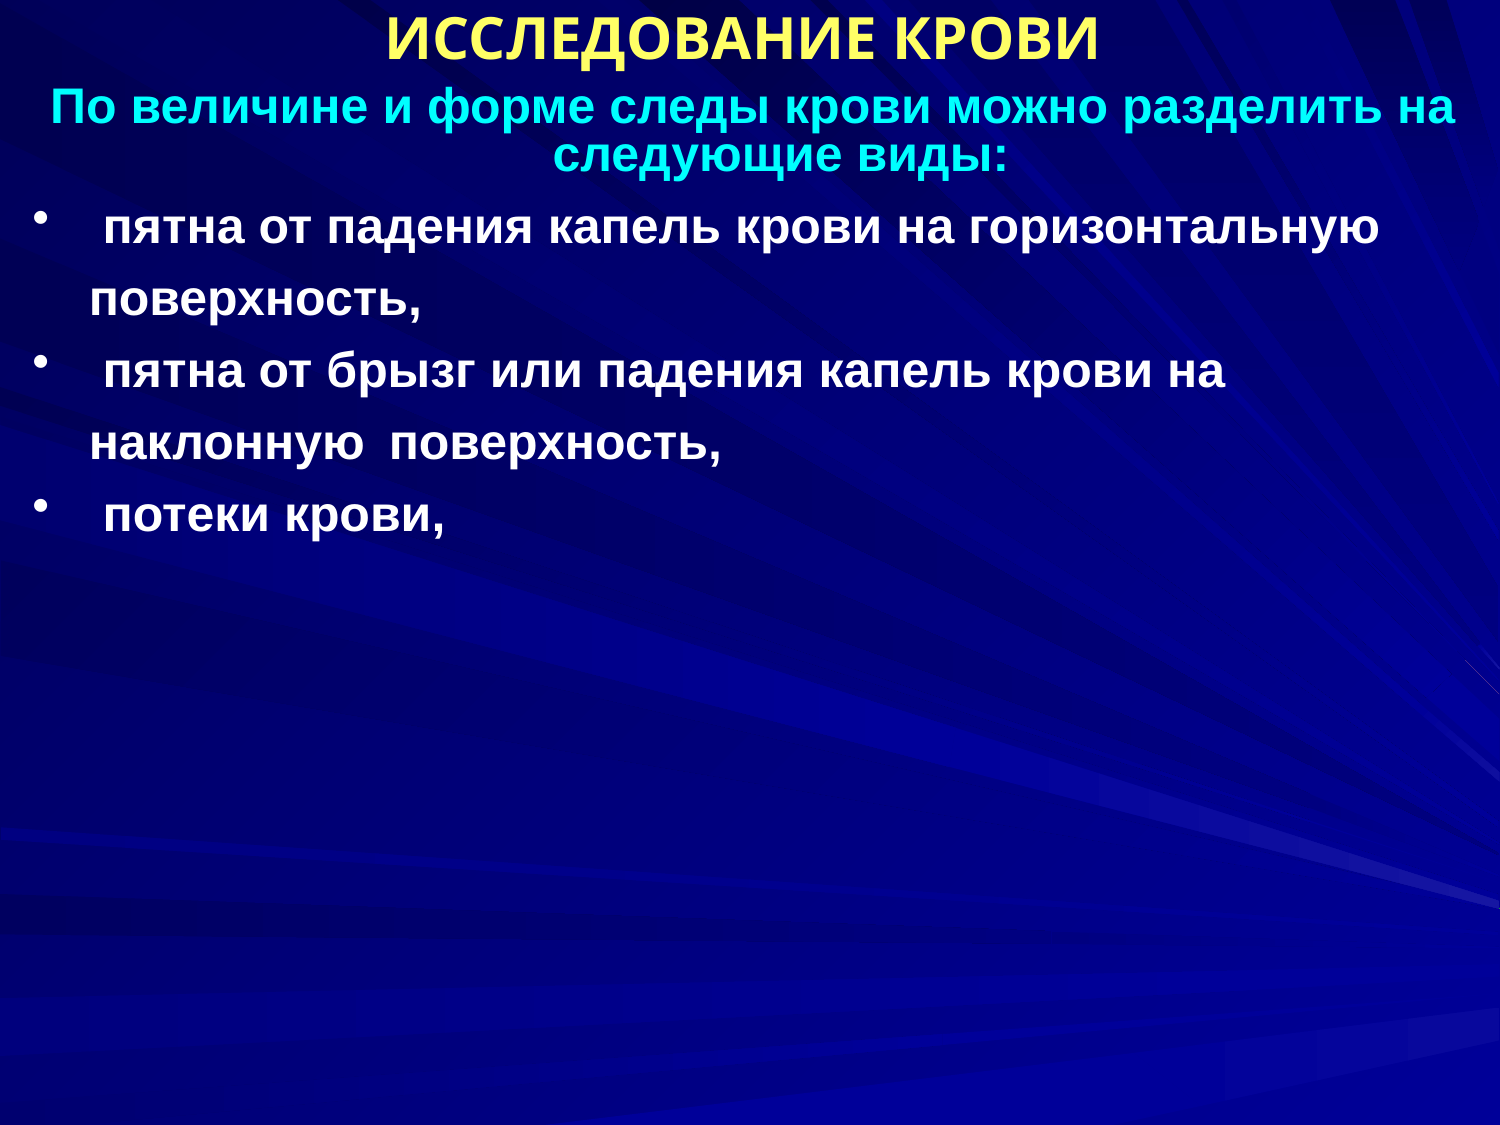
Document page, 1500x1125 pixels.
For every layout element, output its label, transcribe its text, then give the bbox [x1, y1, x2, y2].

text_box ИССЛЕДОВАНИЕ КРОВИ [0, 7, 1500, 78]
text_box По величине и форме следы крови можно разделить на следующие виды: пятна от падения капель крови на горизонтальную поверхность, пятна от брызг или падения капель крови на наклонную поверхность, потеки крови, [17, 78, 1489, 549]
